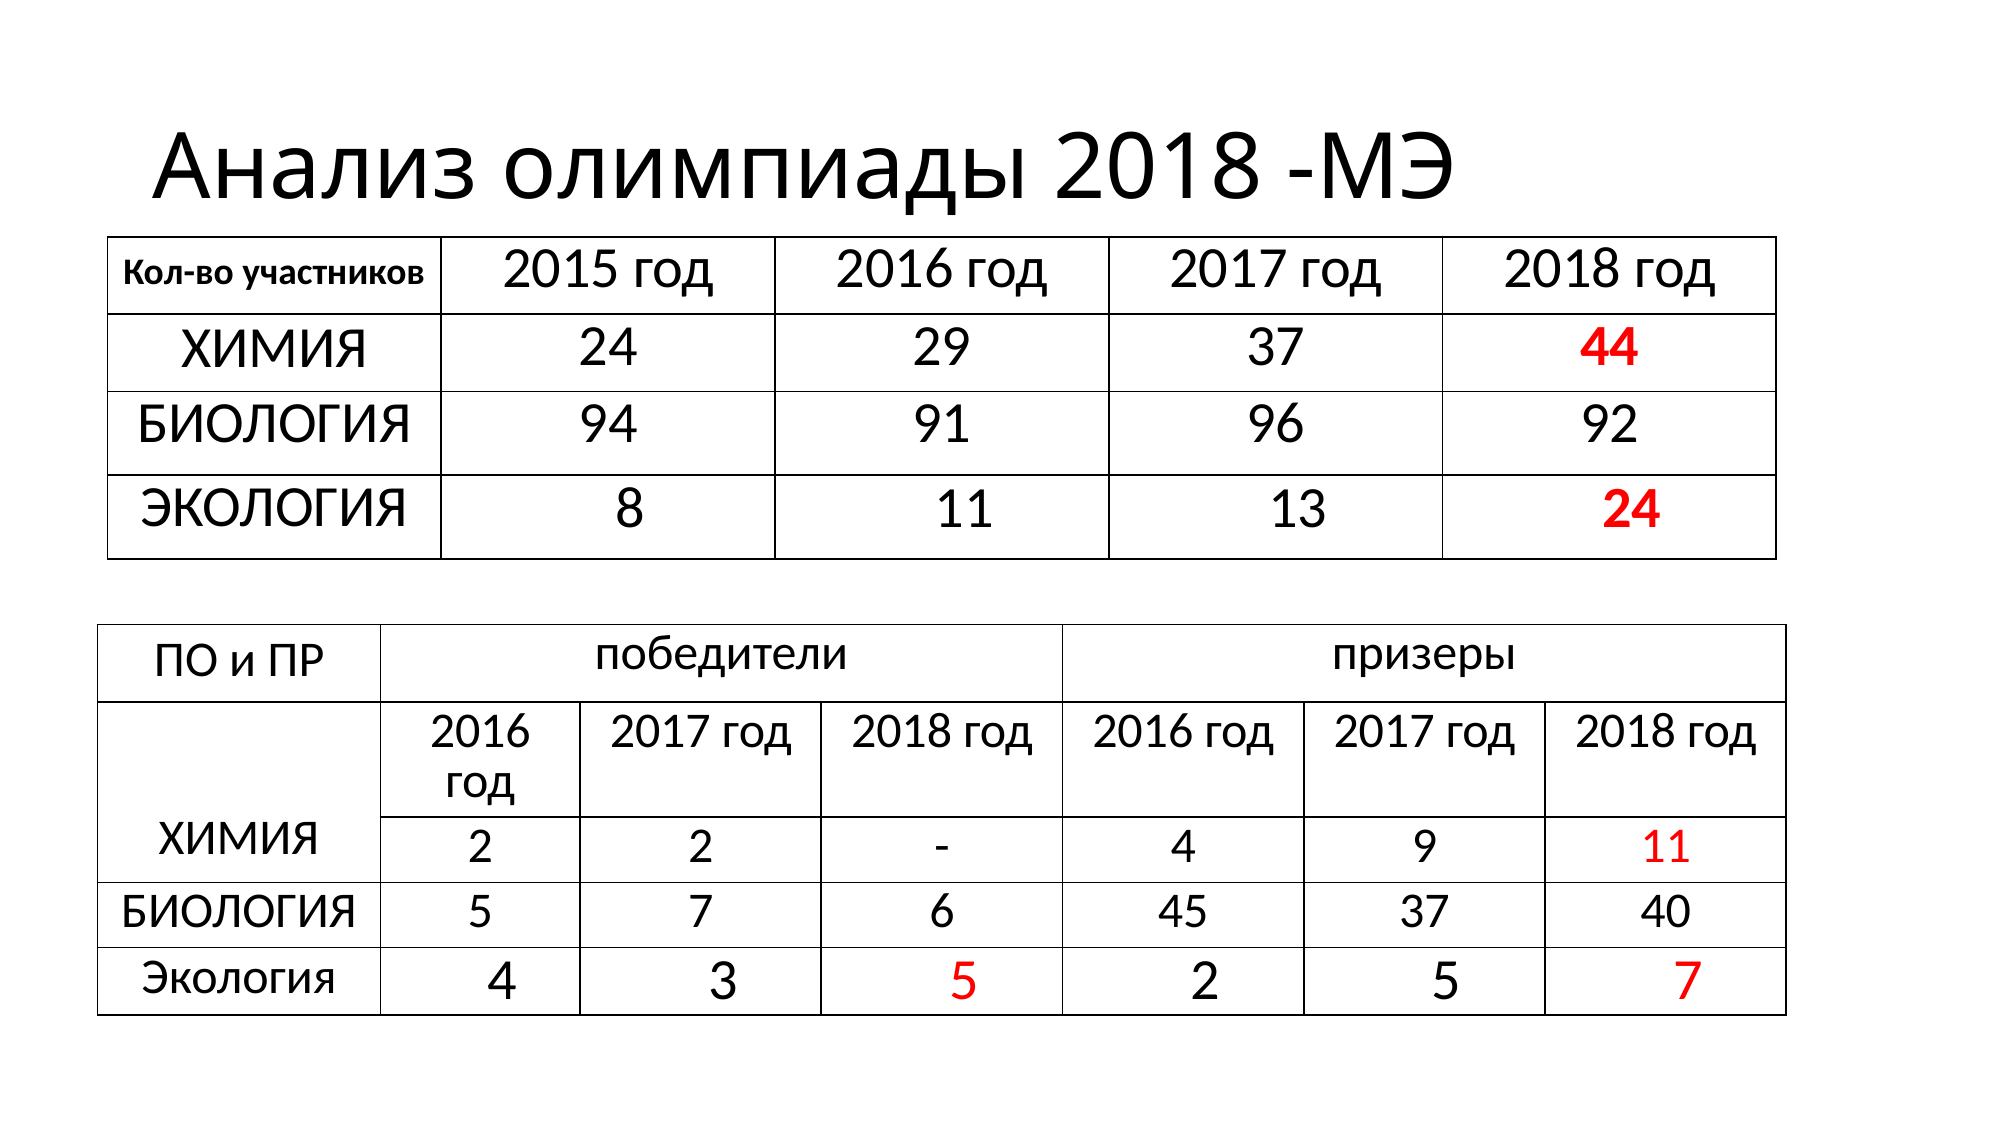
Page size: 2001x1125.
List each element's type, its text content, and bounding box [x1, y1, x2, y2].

table_cell - [822, 818, 1062, 882]
table_cell 5 [822, 948, 1062, 1014]
title Анализ олимпиады 2018 -МЭ [137, 59, 1863, 278]
table_cell 6 [822, 883, 1062, 947]
table_cell 37 [1110, 315, 1442, 391]
table_cell 8 [442, 476, 774, 558]
table_cell 11 [776, 476, 1108, 558]
table_cell 24 [1443, 476, 1775, 558]
table_cell 2018 год [1546, 703, 1785, 816]
table_header призеры [1063, 625, 1785, 701]
table_cell 2018 год [822, 703, 1062, 816]
table_cell 96 [1110, 392, 1442, 474]
table_cell 11 [1546, 818, 1785, 882]
table_cell БИОЛОГИЯ [98, 883, 380, 947]
table_cell 40 [1546, 883, 1785, 947]
table_header 2018 год [1443, 238, 1775, 313]
table_cell 2 [1063, 948, 1303, 1014]
table_header 2016 год [776, 238, 1108, 313]
table_header 2017 год [1110, 238, 1442, 313]
table_cell ХИМИЯ [108, 315, 440, 391]
table_cell 92 [1443, 392, 1775, 474]
table_header Кол-во участников [108, 238, 440, 313]
table_header победители [381, 625, 1062, 701]
table_cell БИОЛОГИЯ [108, 392, 440, 474]
table_cell 7 [1546, 948, 1785, 1014]
table_cell 94 [442, 392, 774, 474]
table_cell 2016 год [1063, 703, 1303, 816]
table_header ПО и ПР [98, 625, 380, 701]
table_cell 13 [1110, 476, 1442, 558]
table_cell 45 [1063, 883, 1303, 947]
table_cell 2017 год [581, 703, 820, 816]
table_cell 91 [776, 392, 1108, 474]
table_cell 44 [1443, 315, 1775, 391]
table_cell 3 [581, 948, 820, 1014]
table_cell 4 [381, 948, 579, 1014]
table_cell 37 [1305, 883, 1544, 947]
table_cell 2 [581, 818, 820, 882]
table_cell 24 [442, 315, 774, 391]
table_cell 29 [776, 315, 1108, 391]
table_cell 7 [581, 883, 820, 947]
table_cell 2017 год [1305, 703, 1544, 816]
table_cell 2 [381, 818, 579, 882]
table_header 2015 год [442, 238, 774, 313]
table_cell 2016 год [381, 703, 579, 816]
table_cell ХИМИЯ [98, 703, 380, 882]
table_cell 9 [1305, 818, 1544, 882]
table_cell Экология [98, 948, 380, 1014]
table_cell 5 [381, 883, 579, 947]
table_cell 5 [1305, 948, 1544, 1014]
table_cell ЭКОЛОГИЯ [108, 476, 440, 558]
table_cell 4 [1063, 818, 1303, 882]
